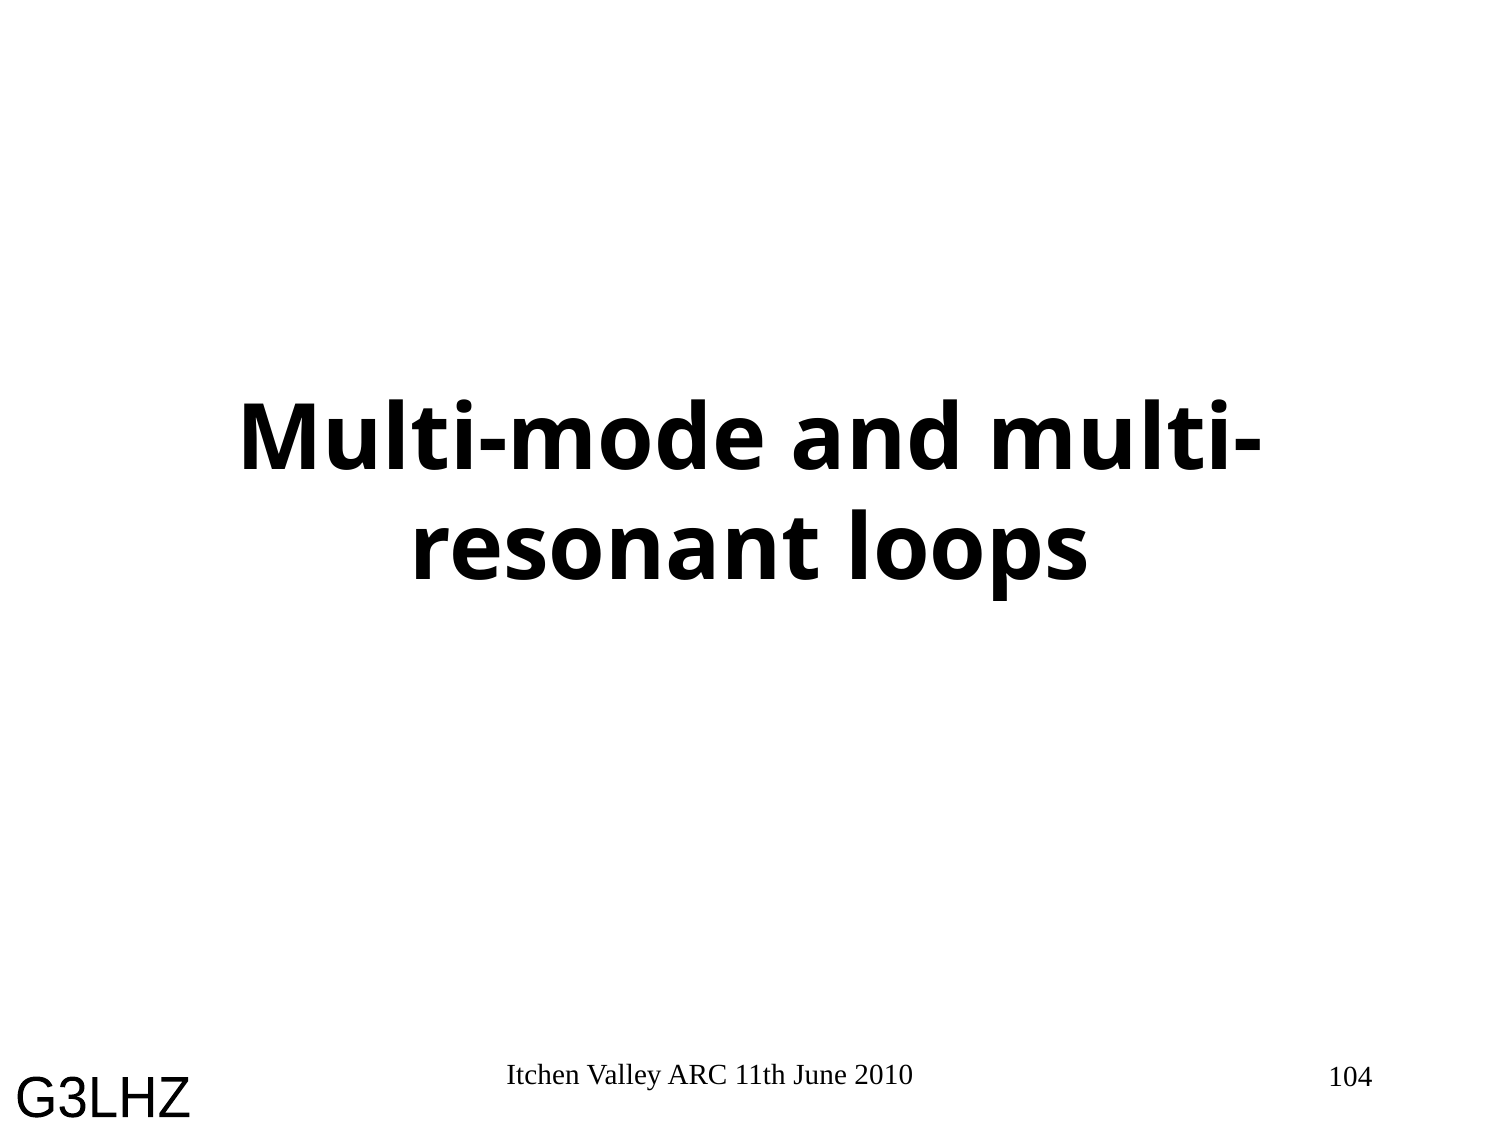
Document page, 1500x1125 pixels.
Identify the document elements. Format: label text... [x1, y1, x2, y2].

slide_number 104 [1074, 1049, 1388, 1101]
title Multi-mode and multi-resonant loops [112, 374, 1388, 601]
footer Itchen Valley ARC 11th June 2010 [405, 1047, 1015, 1099]
